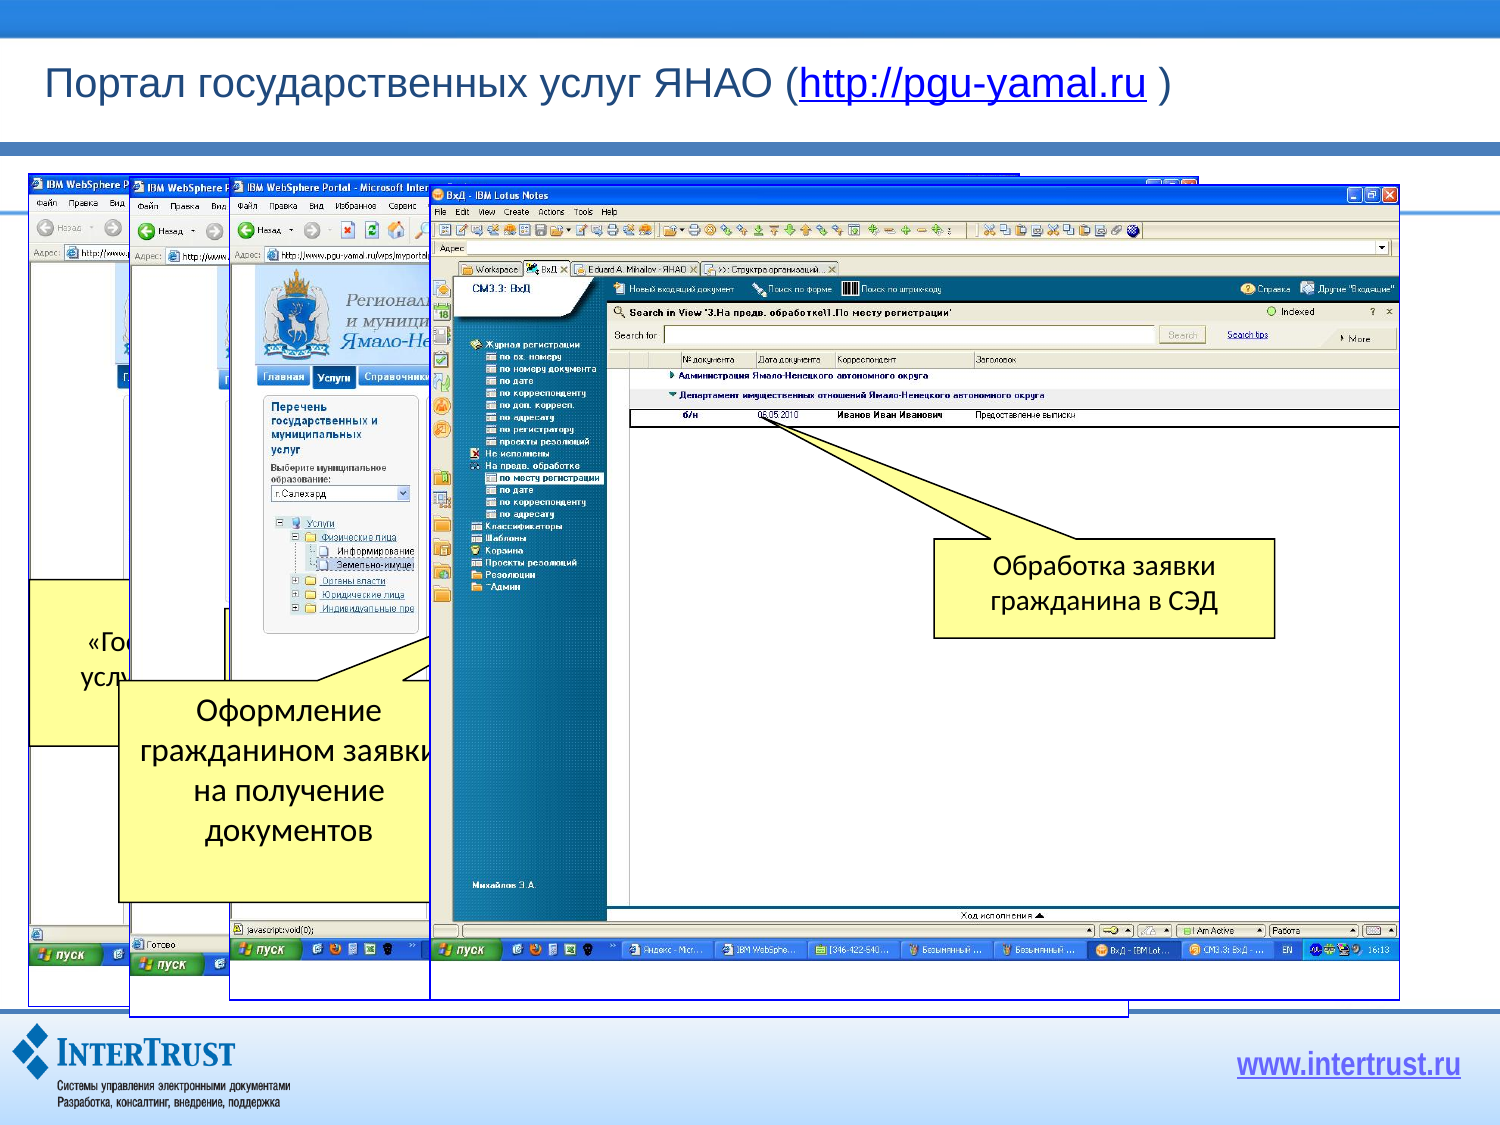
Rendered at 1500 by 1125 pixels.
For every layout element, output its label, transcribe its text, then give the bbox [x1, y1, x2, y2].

picture [11, 1022, 290, 1110]
picture [0, 0, 1500, 142]
text_box www.intertrust.ru [1222, 1034, 1500, 1090]
text_box [0, 1017, 1500, 1125]
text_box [130, 1007, 1129, 1017]
picture [0, 156, 1500, 1009]
title Портал государственных услуг ЯНАО (http://pgu-yamal.ru ) [29, 23, 1482, 138]
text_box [118, 177, 1199, 1000]
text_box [430, 185, 1400, 1000]
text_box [29, 174, 126, 1007]
